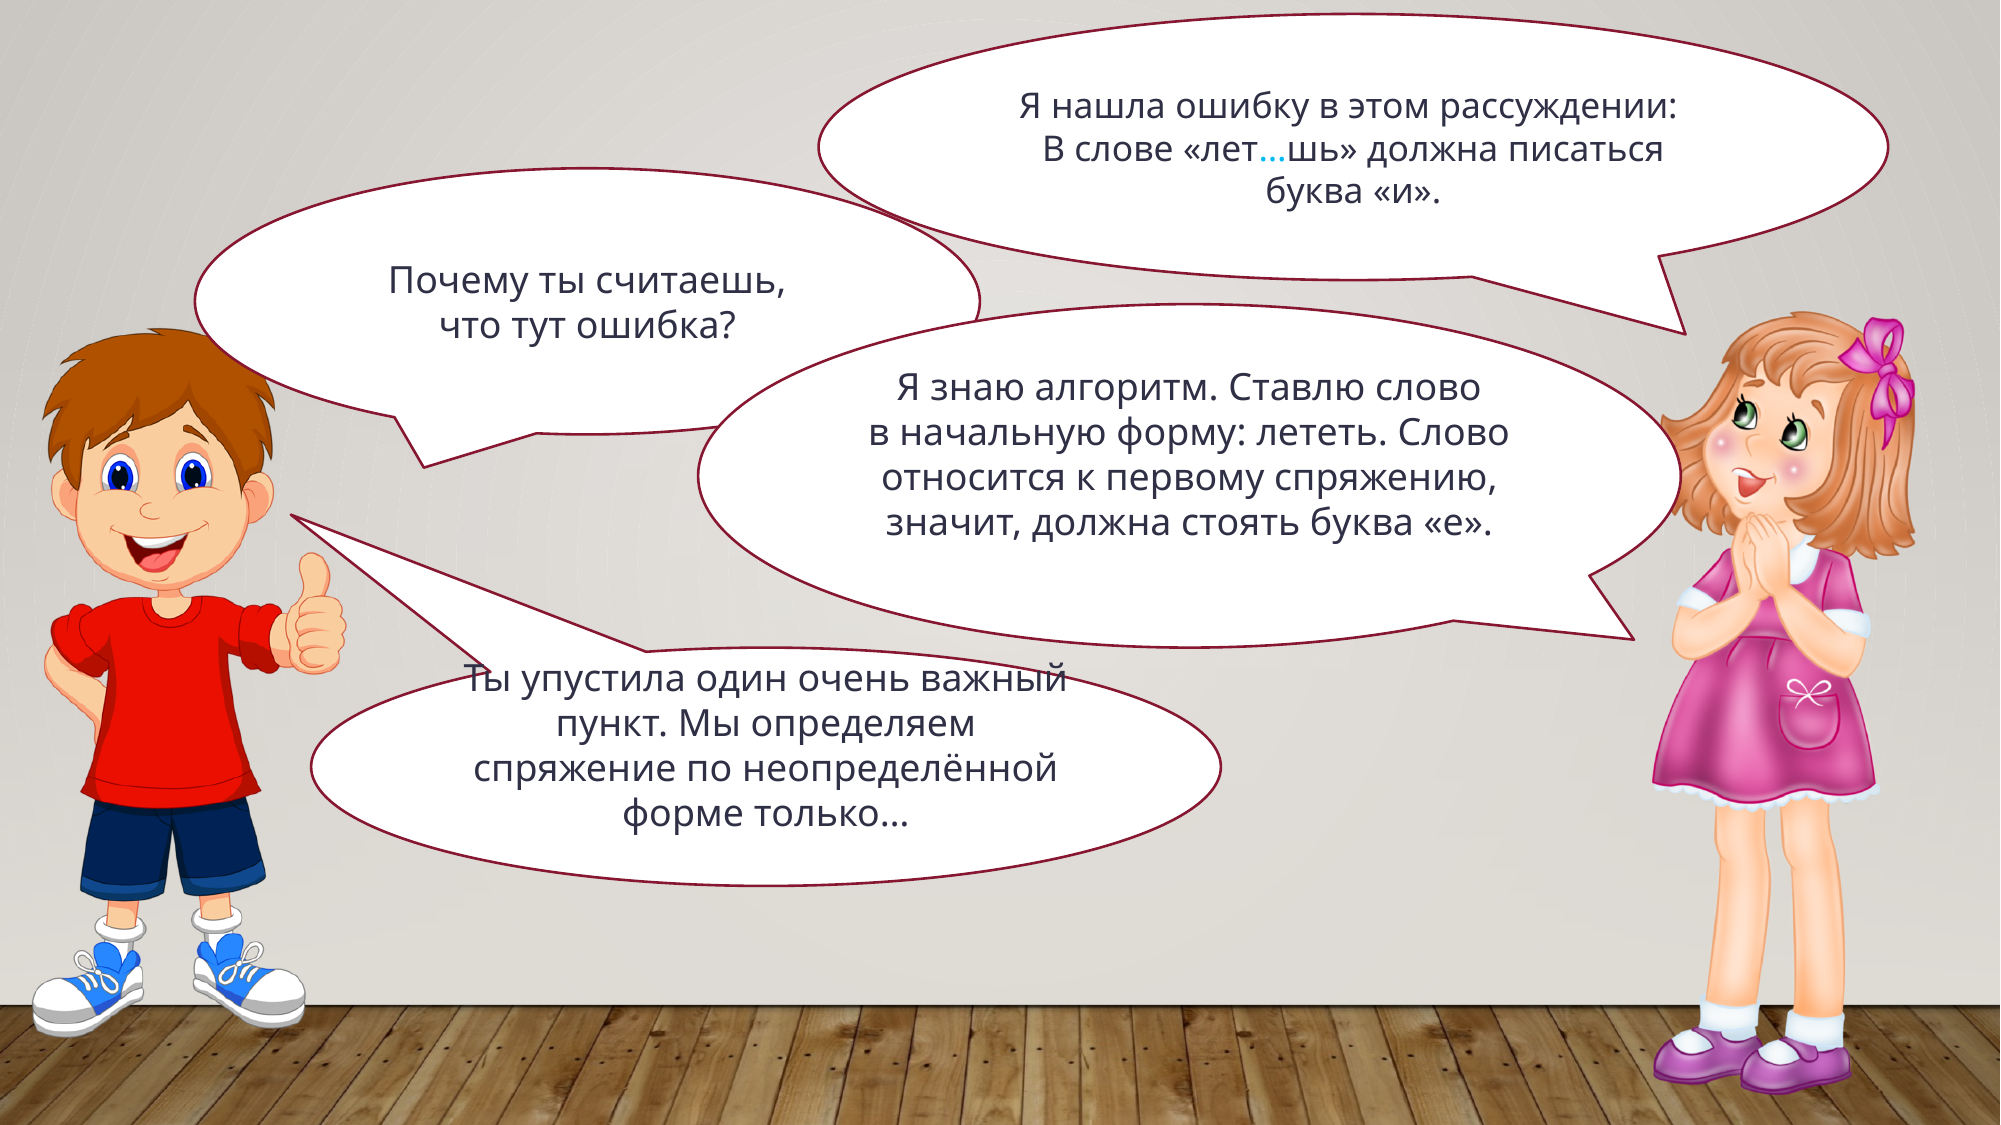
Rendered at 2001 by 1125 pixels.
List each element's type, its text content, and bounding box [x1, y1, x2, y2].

text_box Я нашла ошибку в этом рассуждении: В слове «лет…шь» должна писаться буква «и». [817, 12, 1890, 282]
picture [0, 281, 2000, 1125]
text_box Я знаю алгоритм. Ставлю слово в начальную форму: лететь. Слово относится к первому спряжению, значит, должна стоять буква «е». [696, 302, 1466, 649]
text_box Ты упустила один очень важный пункт. Мы определяем спряжение по неопределённой форме только… [348, 535, 1223, 888]
text_box Почему ты считаешь, что тут ошибка? [193, 166, 982, 469]
